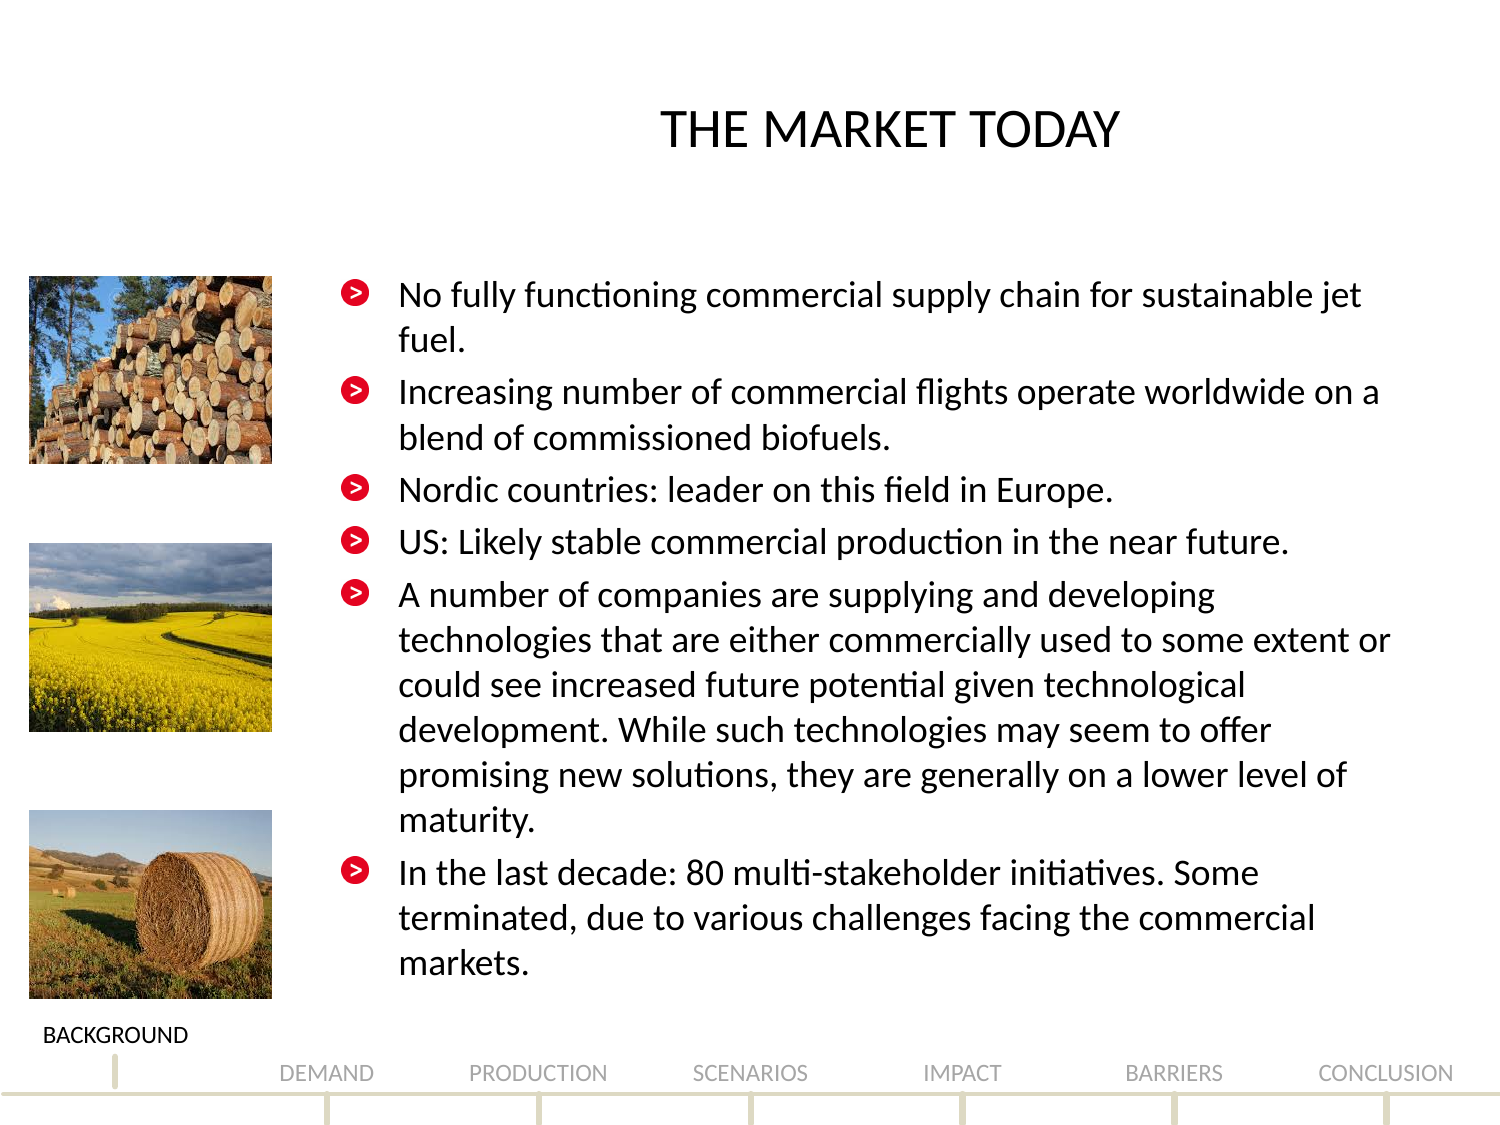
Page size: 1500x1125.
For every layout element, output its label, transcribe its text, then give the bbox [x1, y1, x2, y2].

text_box BACKGROUND [21, 1011, 211, 1057]
picture [341, 856, 369, 884]
picture [341, 376, 369, 404]
picture [341, 579, 369, 606]
picture [29, 810, 272, 999]
text_box SCENARIOS [665, 1048, 837, 1093]
picture [341, 474, 369, 501]
text_box DEMAND [241, 1048, 413, 1093]
picture [341, 526, 369, 554]
text_box BARRIERS [1088, 1048, 1261, 1093]
text_box PRODUCTION [453, 1048, 625, 1093]
list No fully functioning commercial supply chain for sustainable jet fuel. Increasing number of commercial flights operate worldwide on a blend of commissioned biofuels. Nordic countries: leader on this field in Europe. US: Likely stable commercial production in the near future. A number of companies are supplying and developing technologies that are either commercially used to some extent or could see increased future potential given technological development. While such technologies may seem to offer promising new solutions, they are generally on a lower level of maturity. In the last decade: 80 multi-stakeholder initiatives. Some terminated, due to various challenges facing the commercial markets. [326, 262, 1425, 1005]
picture [29, 542, 272, 732]
text_box CONCLUSION [1300, 1048, 1472, 1093]
picture [29, 276, 272, 465]
picture [341, 279, 369, 306]
text_box IMPACT [876, 1048, 1049, 1093]
title The market today [318, 84, 1465, 167]
